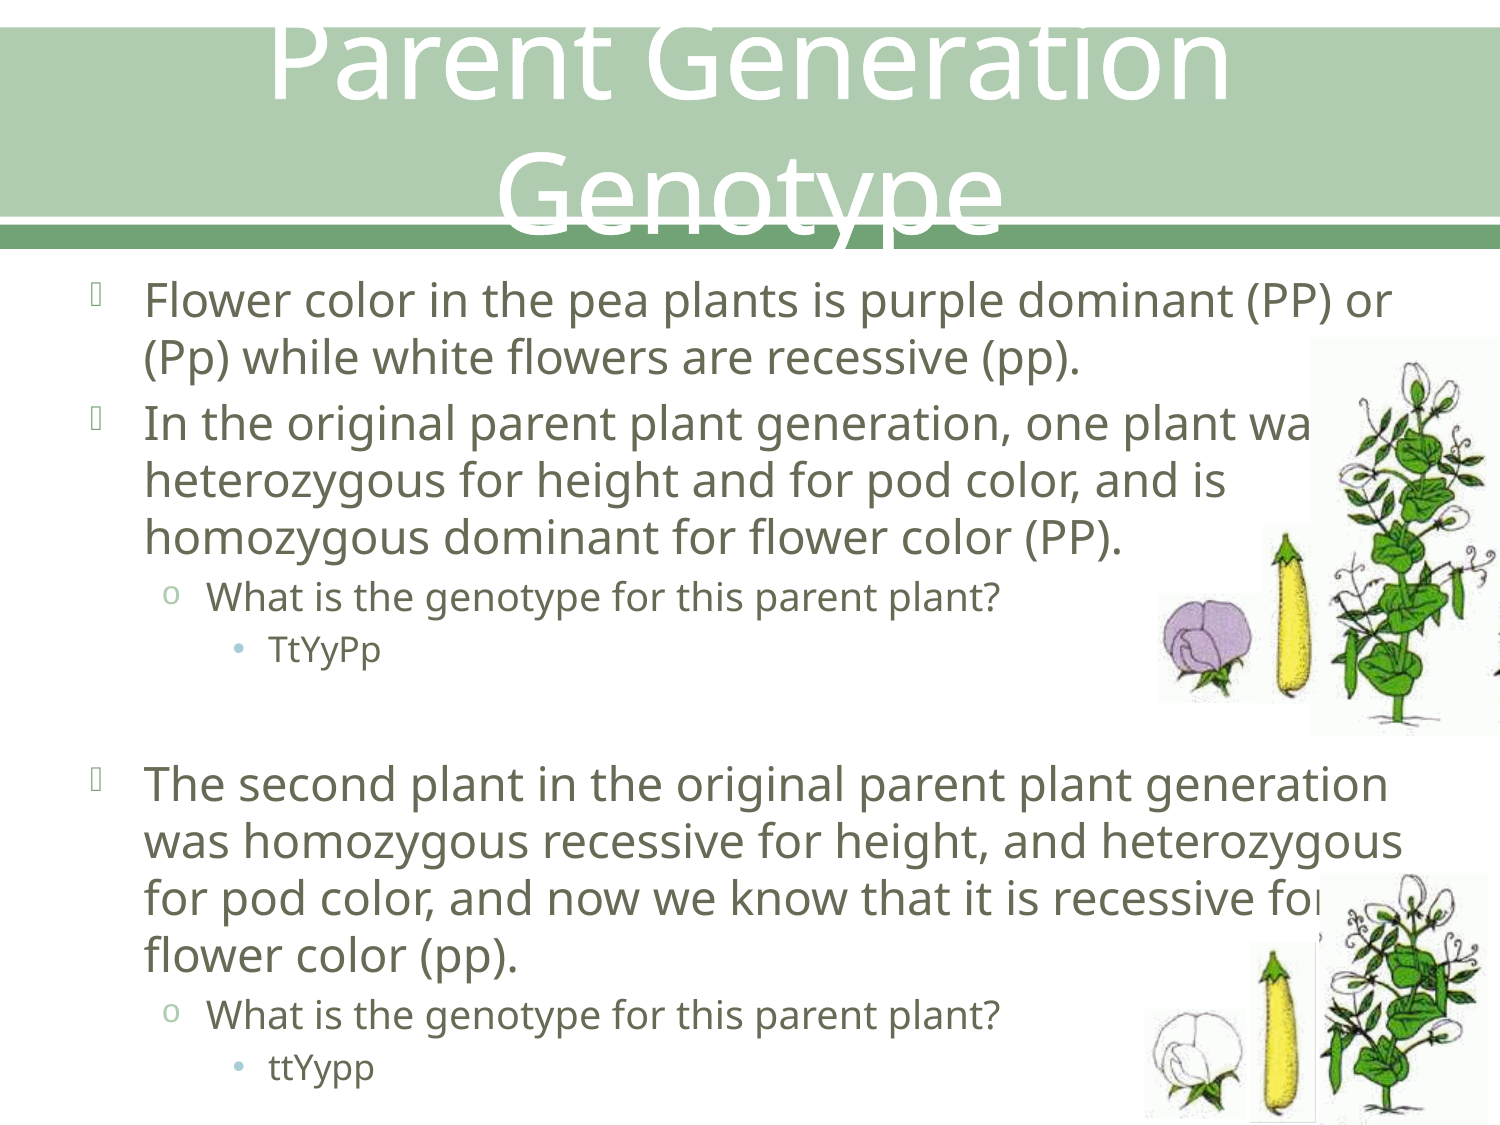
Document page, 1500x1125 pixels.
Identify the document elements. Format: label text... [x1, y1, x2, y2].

picture [1144, 1009, 1247, 1120]
picture [1249, 941, 1316, 1123]
picture [1157, 337, 1500, 736]
picture [1318, 872, 1500, 1125]
title Parent Generation Genotype [75, 29, 1425, 213]
list Flower color in the pea plants is purple dominant (PP) or (Pp) while white flowers are recessive (pp). In the original parent plant generation, one plant was heterozygous for height and for pod color, and is homozygous dominant for flower color (PP). What is the genotype for this parent plant? TtYyPp The second plant in the original parent plant generation was homozygous recessive for height, and heterozygous for pod color, and now we know that it is recessive for flower color (pp). What is the genotype for this parent plant? ttYypp [75, 262, 1425, 1100]
